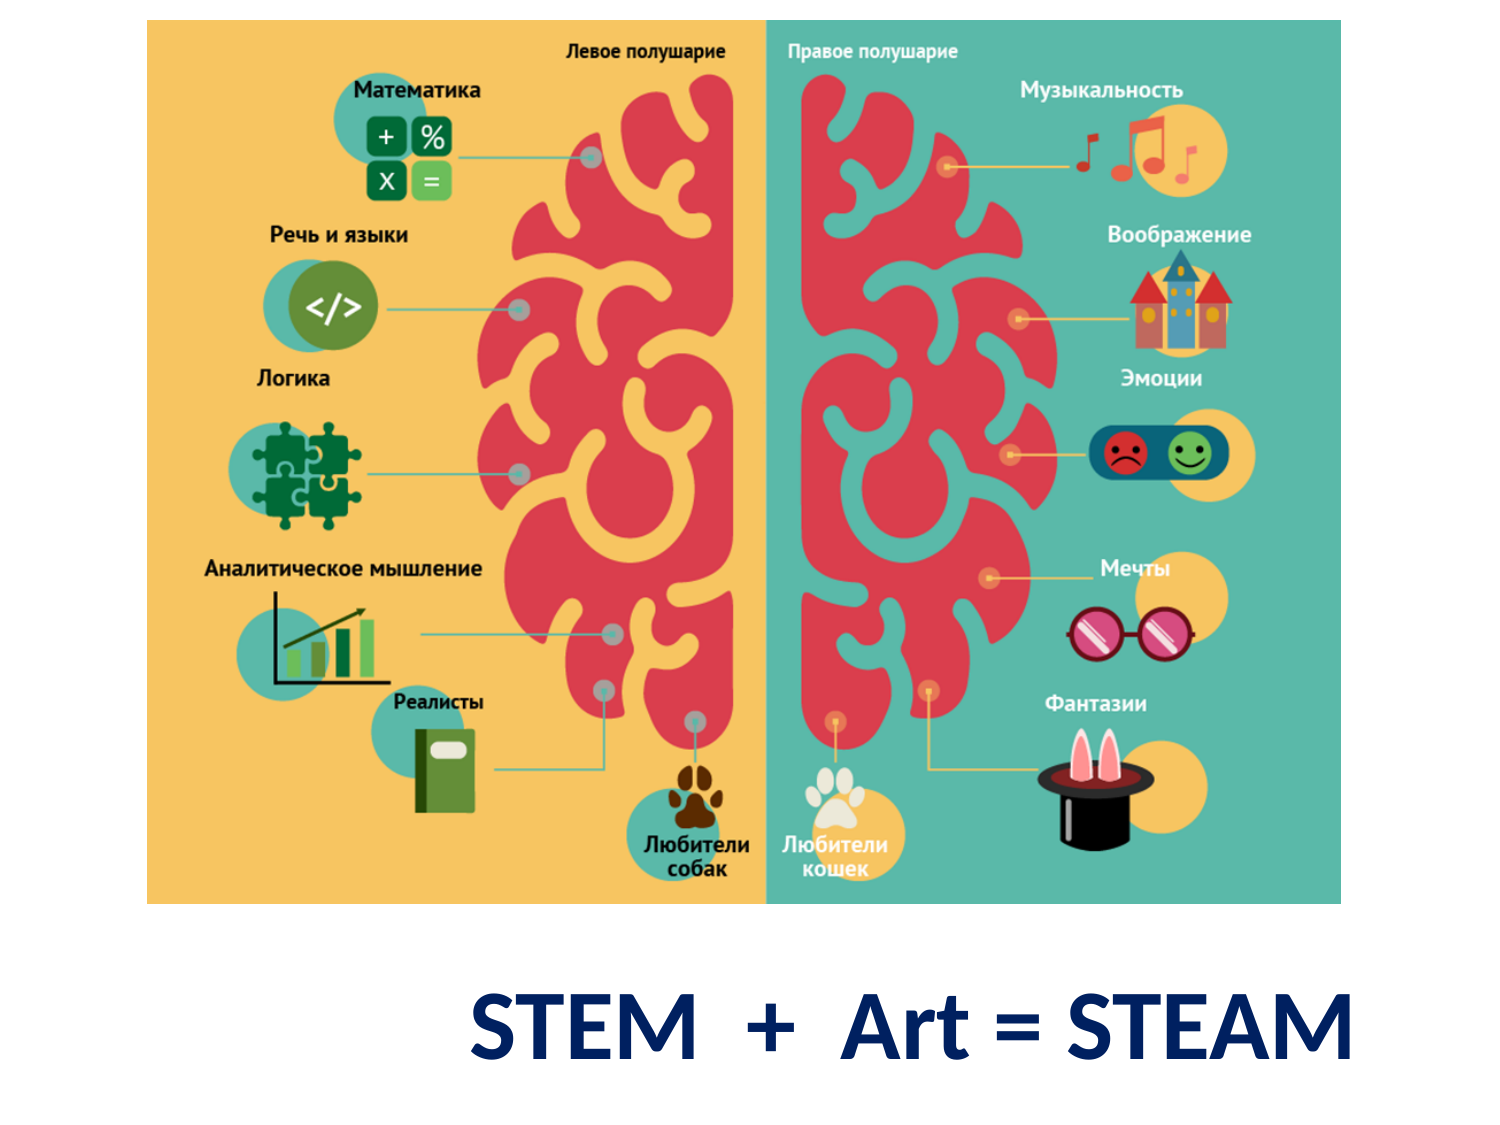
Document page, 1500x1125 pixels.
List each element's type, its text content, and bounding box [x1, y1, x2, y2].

text_box STEM + Art = STEAM [454, 952, 1424, 1087]
picture [147, 20, 1341, 904]
